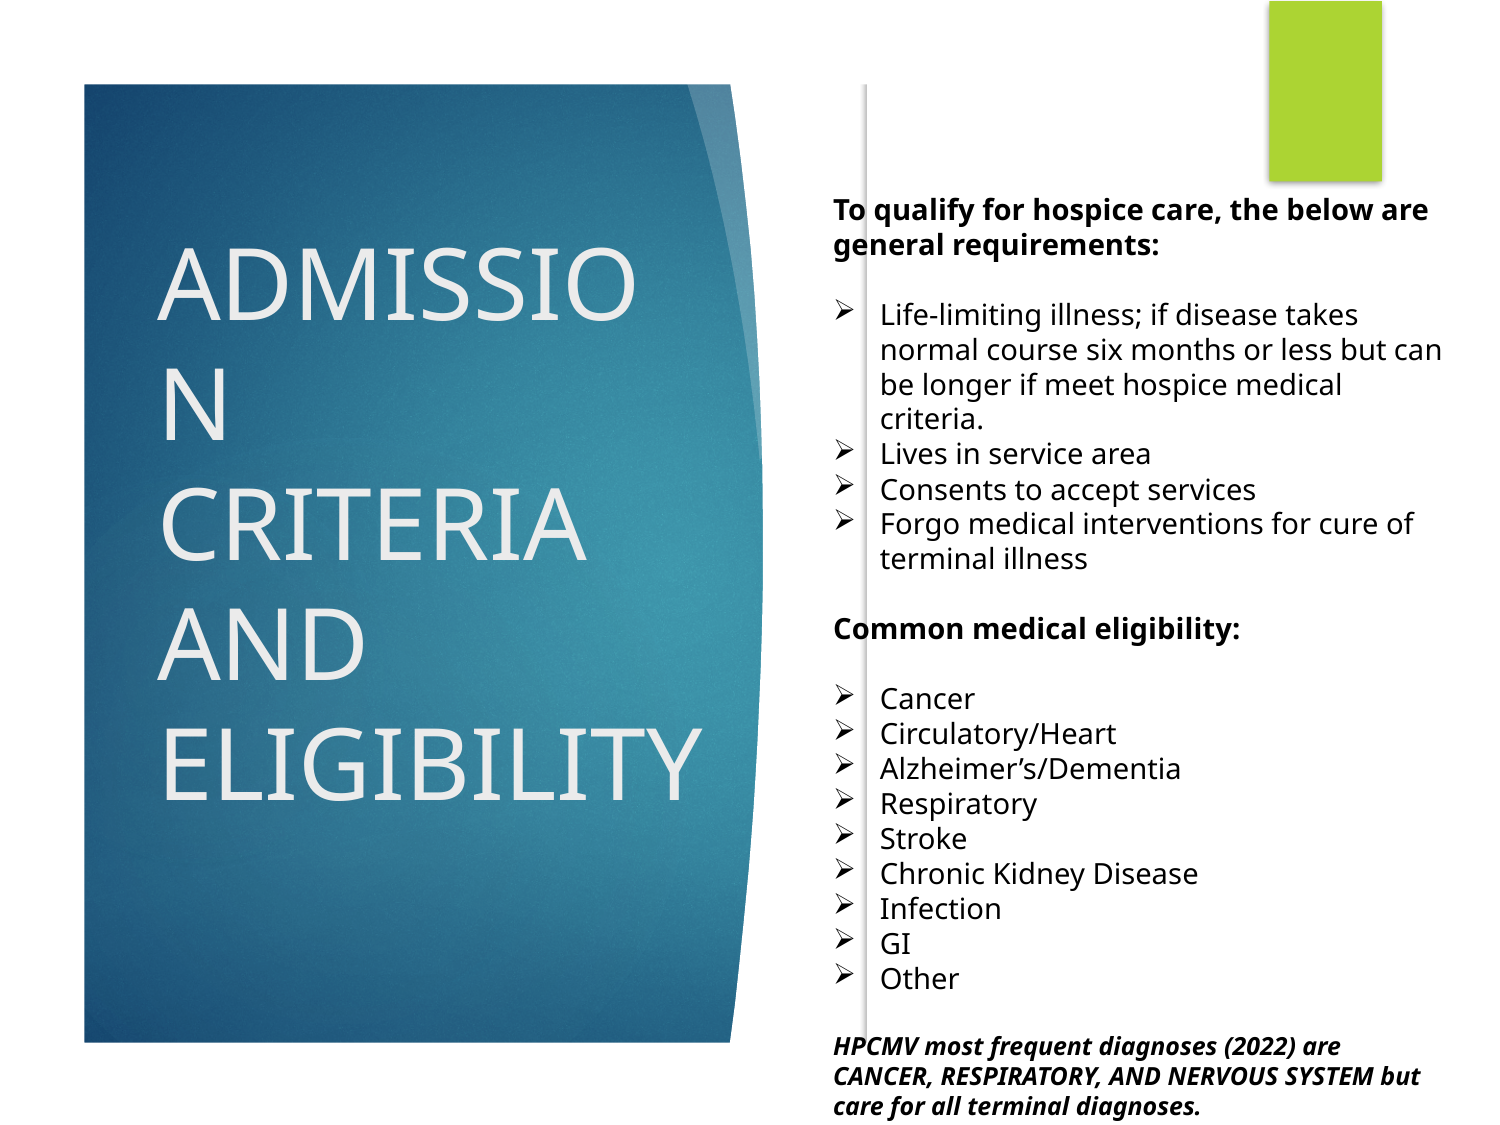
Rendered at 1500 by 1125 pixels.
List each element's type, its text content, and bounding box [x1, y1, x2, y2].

title ADMISSION CRITERIA AND ELIGIBILITY [142, 272, 730, 769]
text_box To qualify for hospice care, the below are general requirements: Life-limiting illness; if disease takes normal course six months or less but can be longer if meet hospice medical criteria. Lives in service area Consents to accept services Forgo medical interventions for cure of terminal illness Common medical eligibility: Cancer Circulatory/Heart Alzheimer’s/Dementia Respiratory Stroke Chronic Kidney Disease Infection GI Other HPCMV most frequent diagnoses (2022) are CANCER, RESPIRATORY, AND NERVOUS SYSTEM but care for all terminal diagnoses. [818, 183, 1462, 1125]
